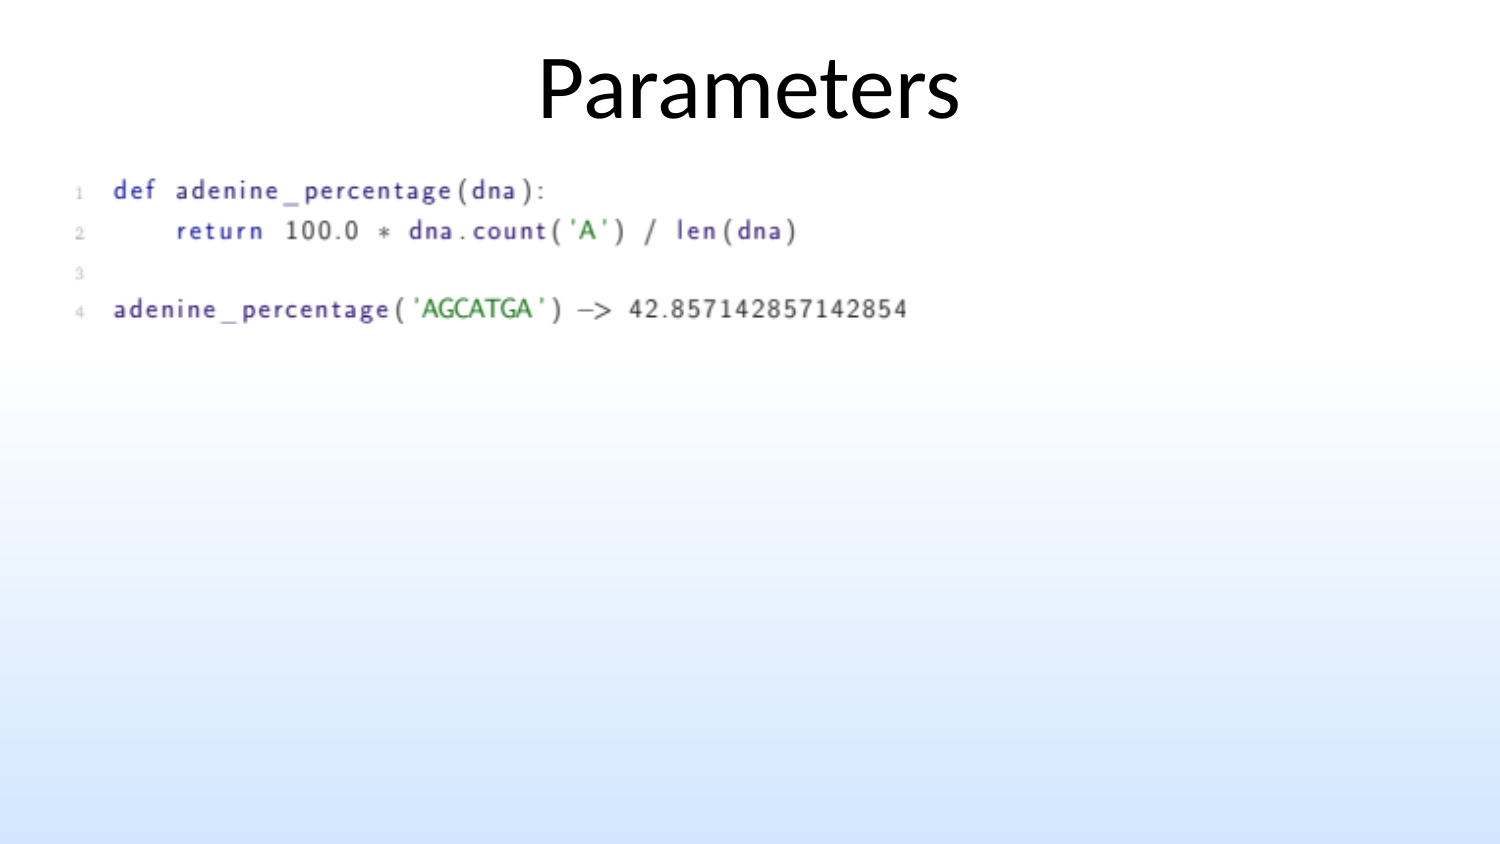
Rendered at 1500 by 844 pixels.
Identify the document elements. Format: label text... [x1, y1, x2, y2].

title Parameters [75, 11, 1425, 152]
picture [74, 175, 906, 325]
